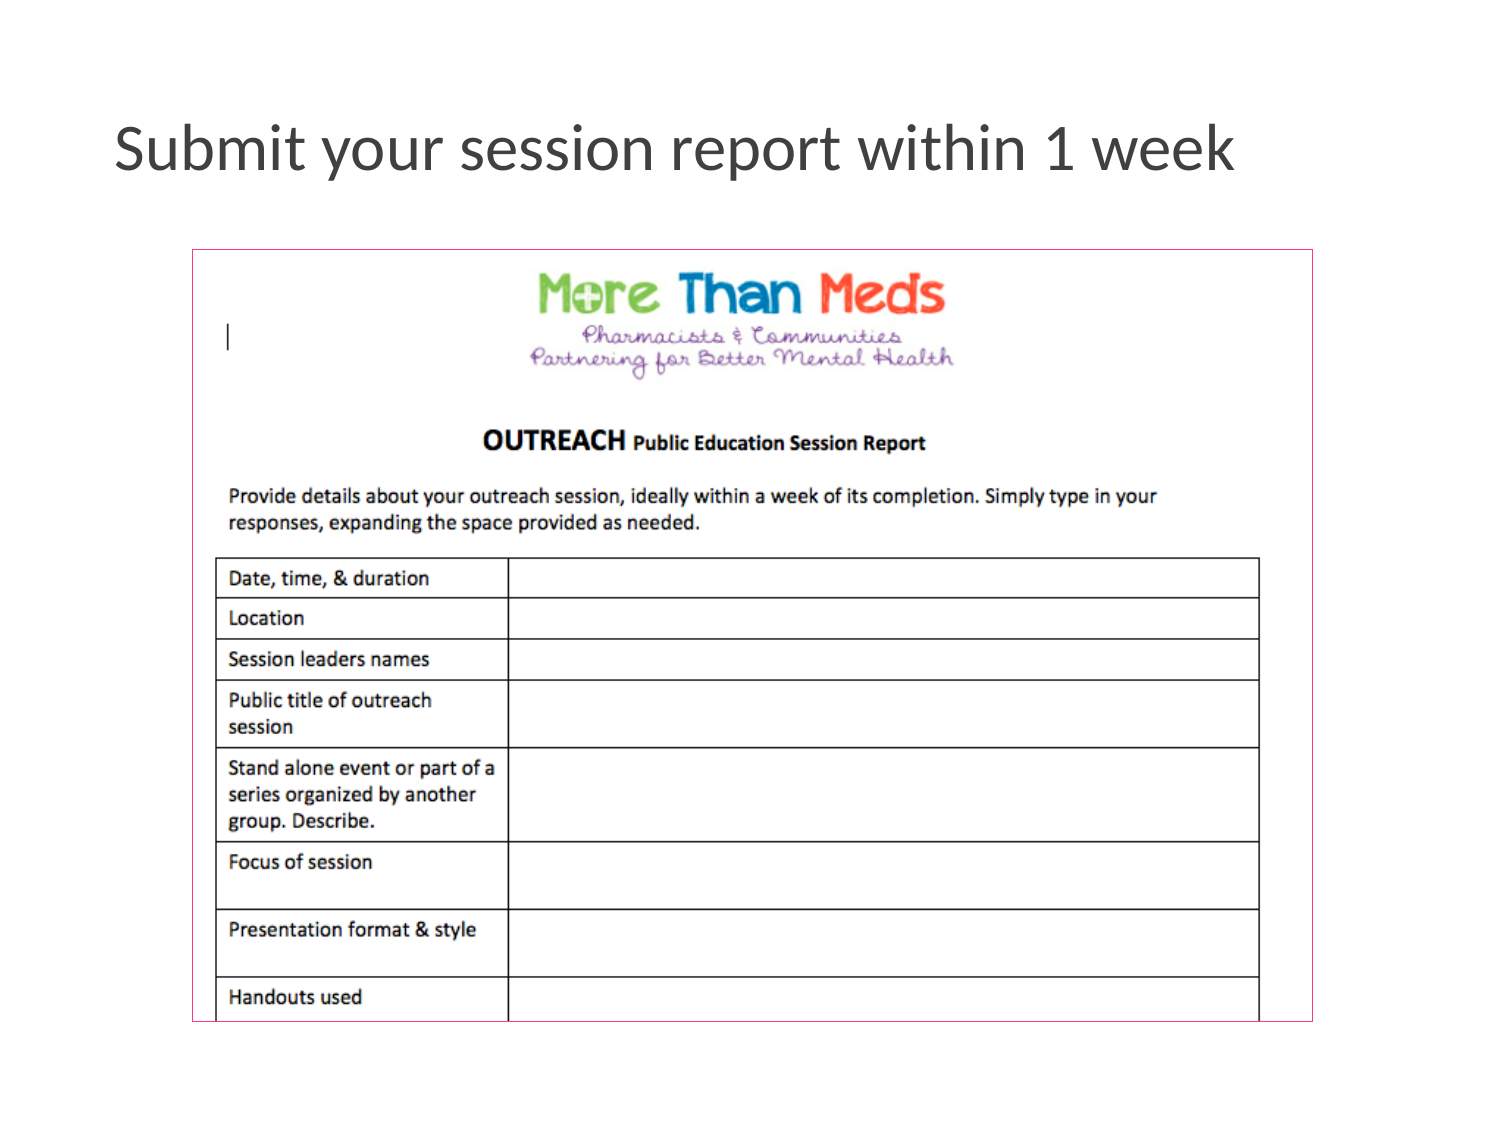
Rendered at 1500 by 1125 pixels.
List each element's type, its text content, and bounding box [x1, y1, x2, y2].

picture [192, 249, 1313, 1023]
title Submit your session report within 1 week [99, 50, 1288, 238]
